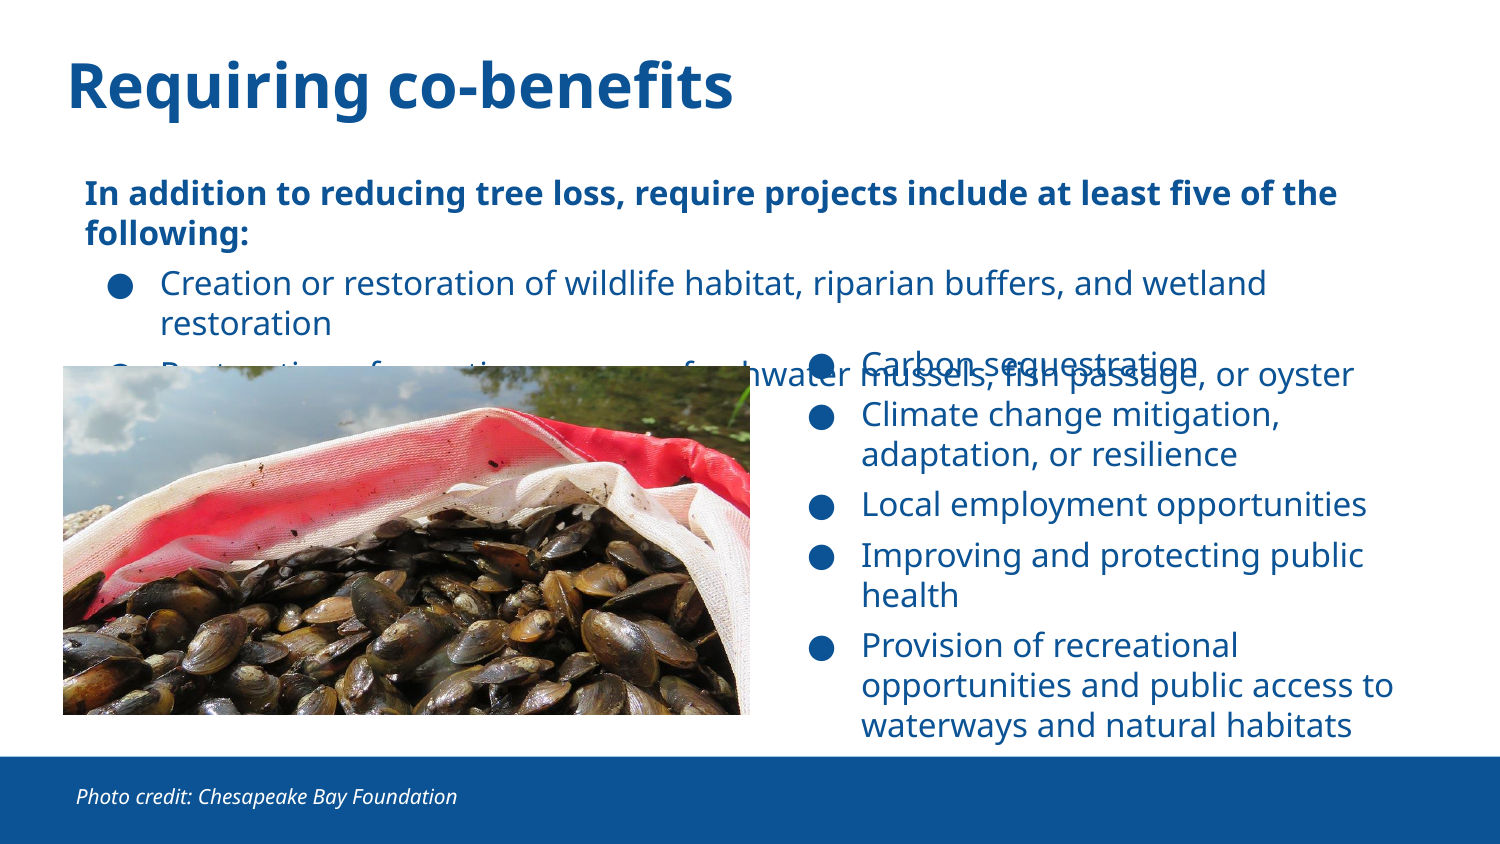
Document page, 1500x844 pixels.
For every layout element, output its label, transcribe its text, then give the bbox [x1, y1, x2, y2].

picture [62, 366, 751, 715]
text_box Carbon sequestration Climate change mitigation, adaptation, or resilience Local employment opportunities Improving and protecting public health Provision of recreational opportunities and public access to waterways and natural habitats [771, 328, 1458, 807]
text_box In addition to reducing tree loss, require projects include at least five of the following: Creation or restoration of wildlife habitat, riparian buffers, and wetland restoration Restoration of aquatic resources: freshwater mussels, fish passage, or oyster reefs [70, 157, 1430, 637]
text_box [0, 756, 1500, 844]
text_box Photo credit: Chesapeake Bay Foundation [60, 769, 1121, 817]
title Requiring co-benefits [51, 30, 1449, 125]
